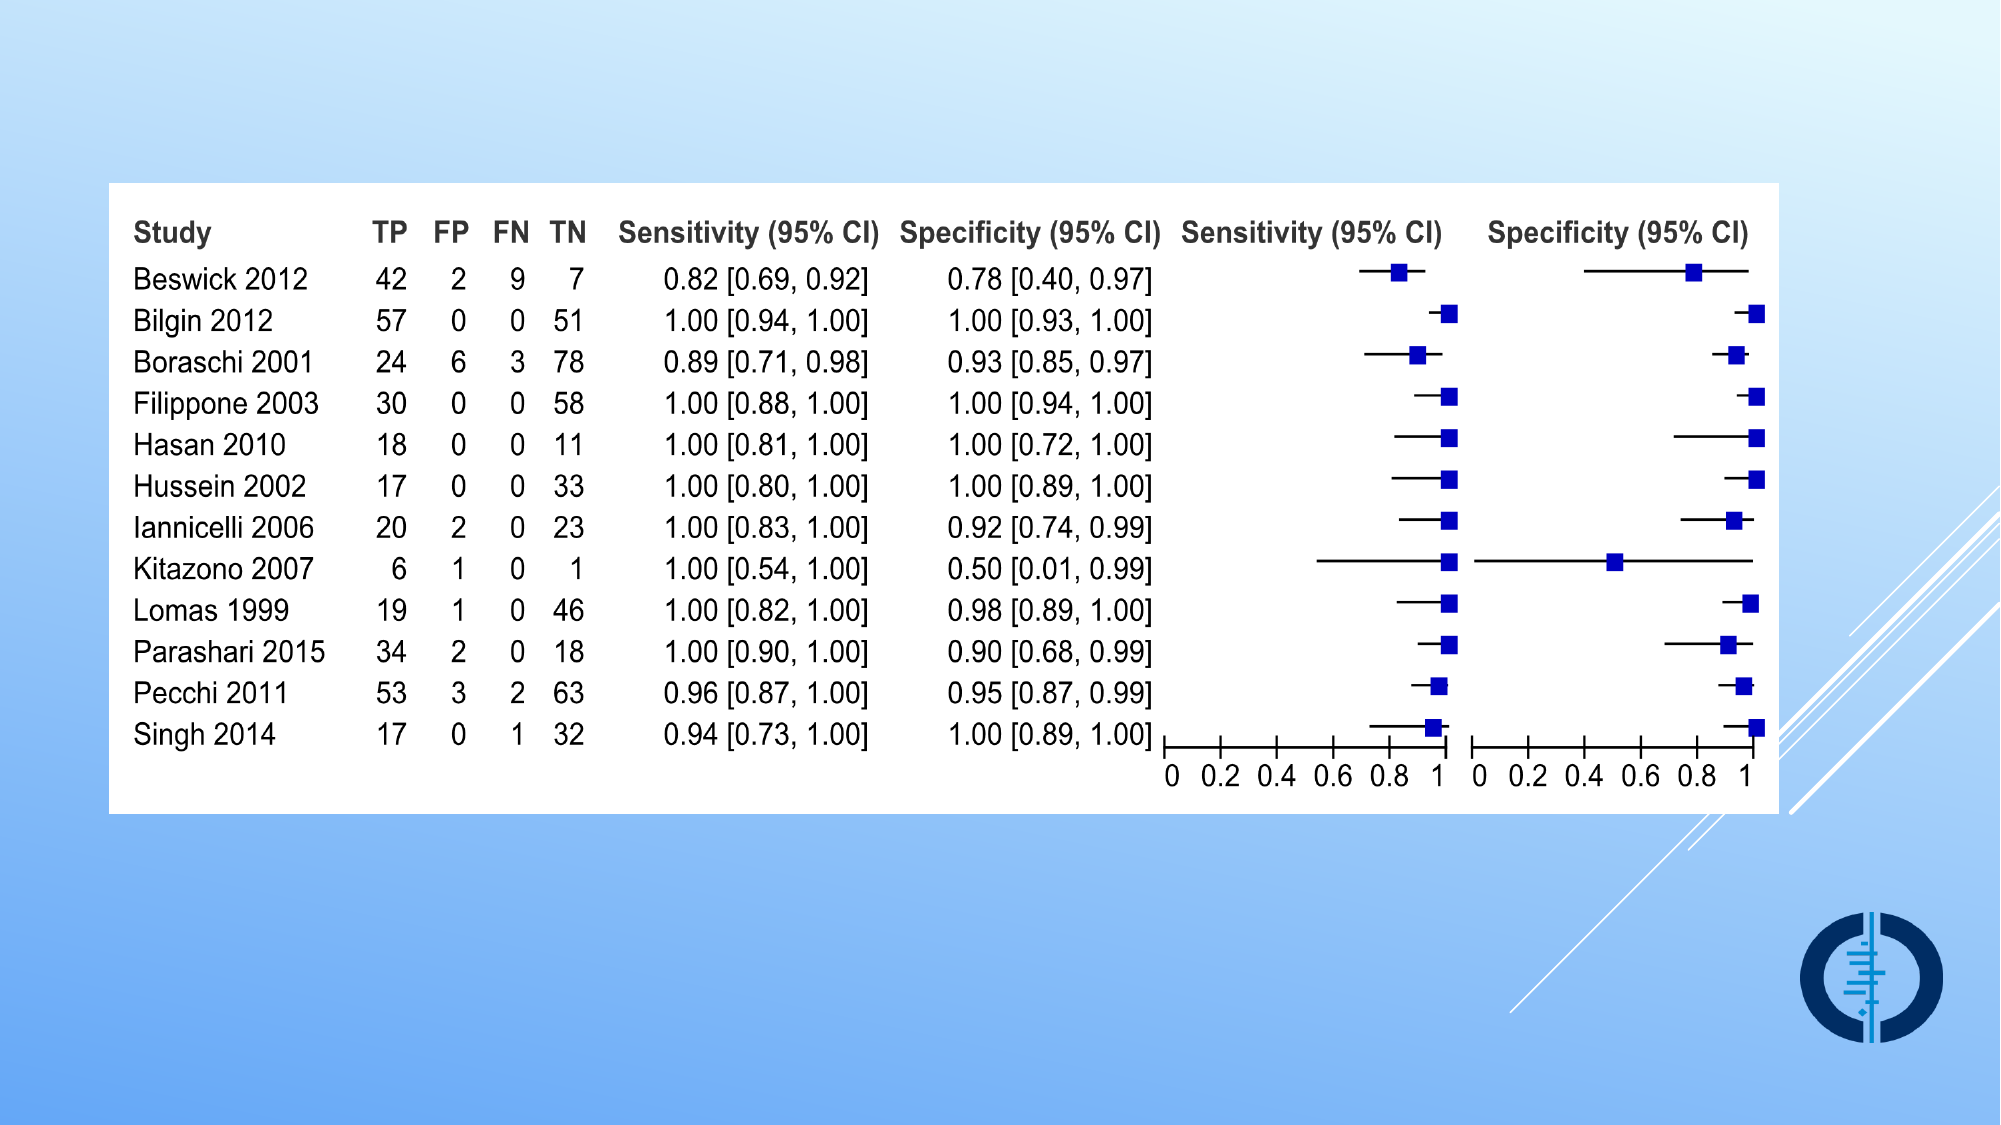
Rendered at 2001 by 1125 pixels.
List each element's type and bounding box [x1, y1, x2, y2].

picture [1874, 911, 1943, 1043]
picture [1799, 911, 1869, 1043]
picture [109, 183, 1780, 814]
